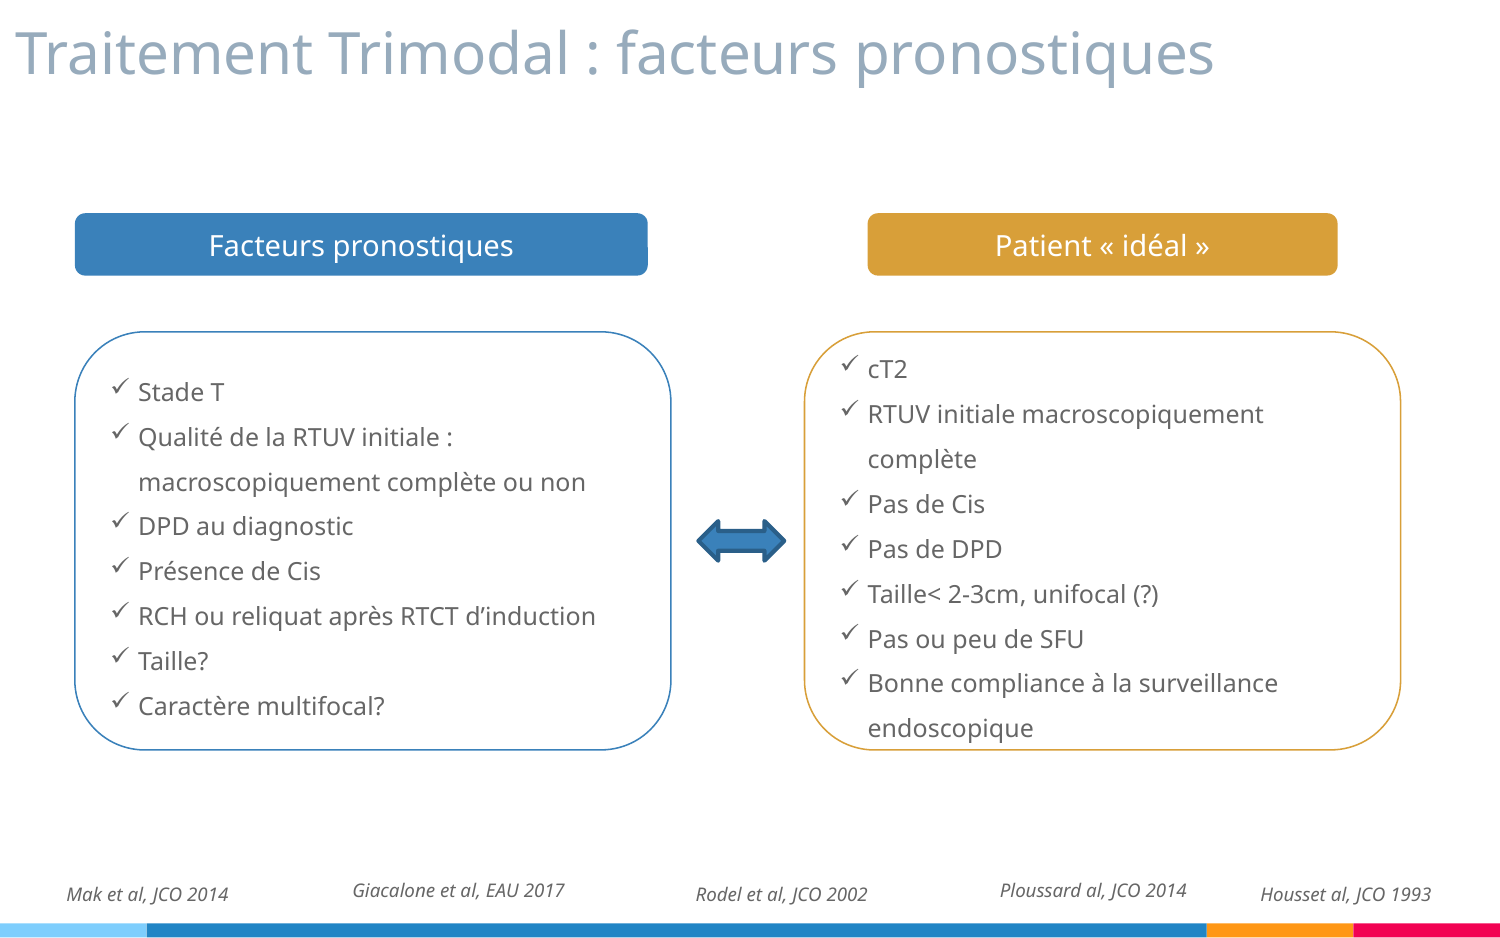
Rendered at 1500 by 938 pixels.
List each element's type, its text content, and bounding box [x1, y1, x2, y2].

title Traitement Trimodal : facteurs pronostiques [0, 0, 1500, 101]
text_box [696, 519, 787, 563]
text_box Rodel et al, JCO 2002 [687, 874, 882, 914]
text_box Mak et al, JCO 2014 [57, 874, 242, 914]
text_box Ploussard al, JCO 2014 [991, 870, 1195, 910]
text_box Stade T Qualité de la RTUV initiale : macroscopiquement complète ou non DPD au diagnostic Présence de Cis RCH ou reliquat après RTCT d’induction Taille? Caractère multifocal? [72, 329, 674, 753]
text_box Facteurs pronostiques [72, 211, 650, 278]
text_box Giacalone et al, EAU 2017 [343, 870, 579, 910]
text_box Housset al, JCO 1993 [1252, 874, 1440, 914]
text_box Patient « idéal » [865, 211, 1340, 278]
text_box cT2 RTUV initiale macroscopiquement complète Pas de Cis Pas de DPD Taille< 2-3cm, unifocal (?) Pas ou peu de SFU Bonne compliance à la surveillance endoscopique [802, 329, 1403, 753]
